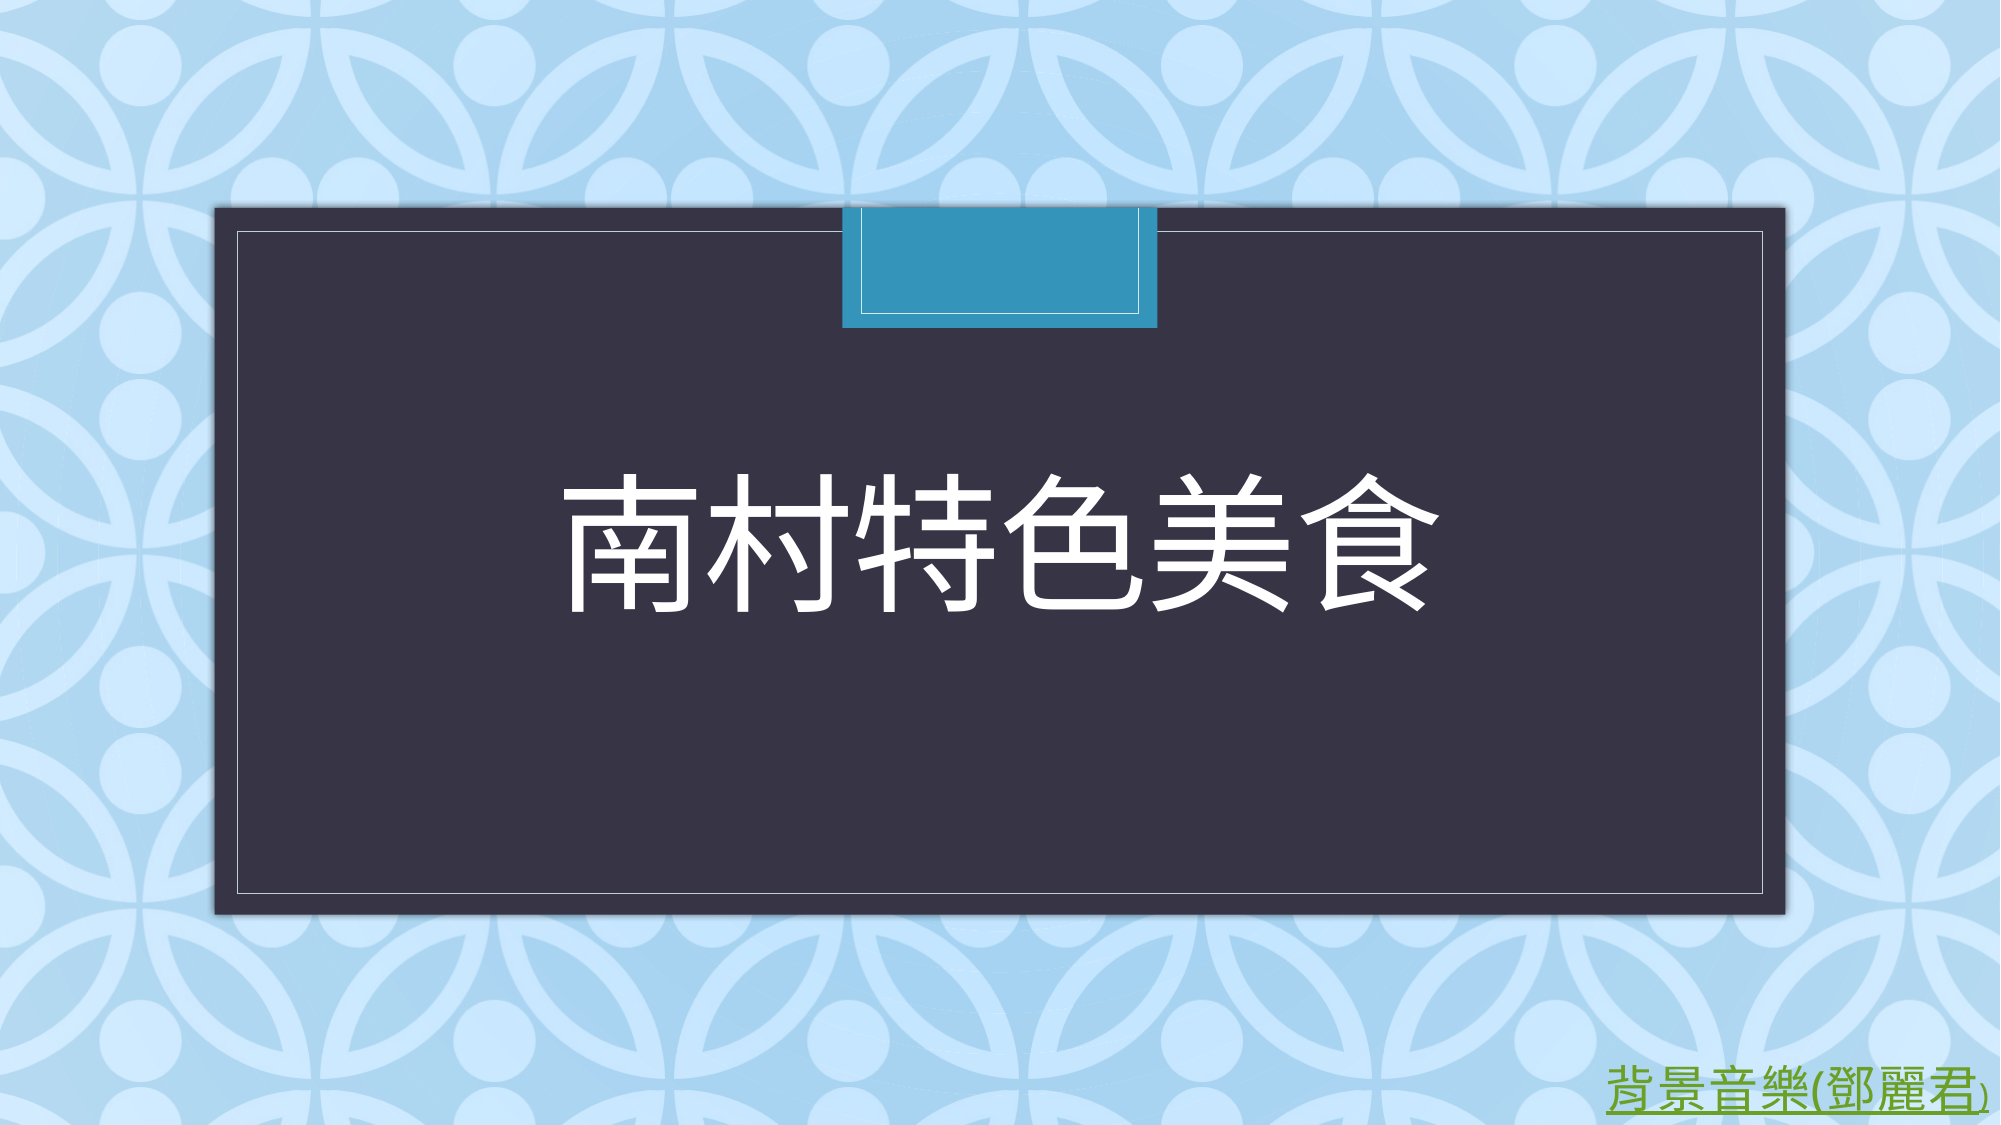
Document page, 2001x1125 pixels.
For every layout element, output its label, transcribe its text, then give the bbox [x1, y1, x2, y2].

subtitle 背景音樂(鄧麗君) [1053, 1050, 2000, 1125]
title 南村特色美食 [256, 343, 1744, 769]
